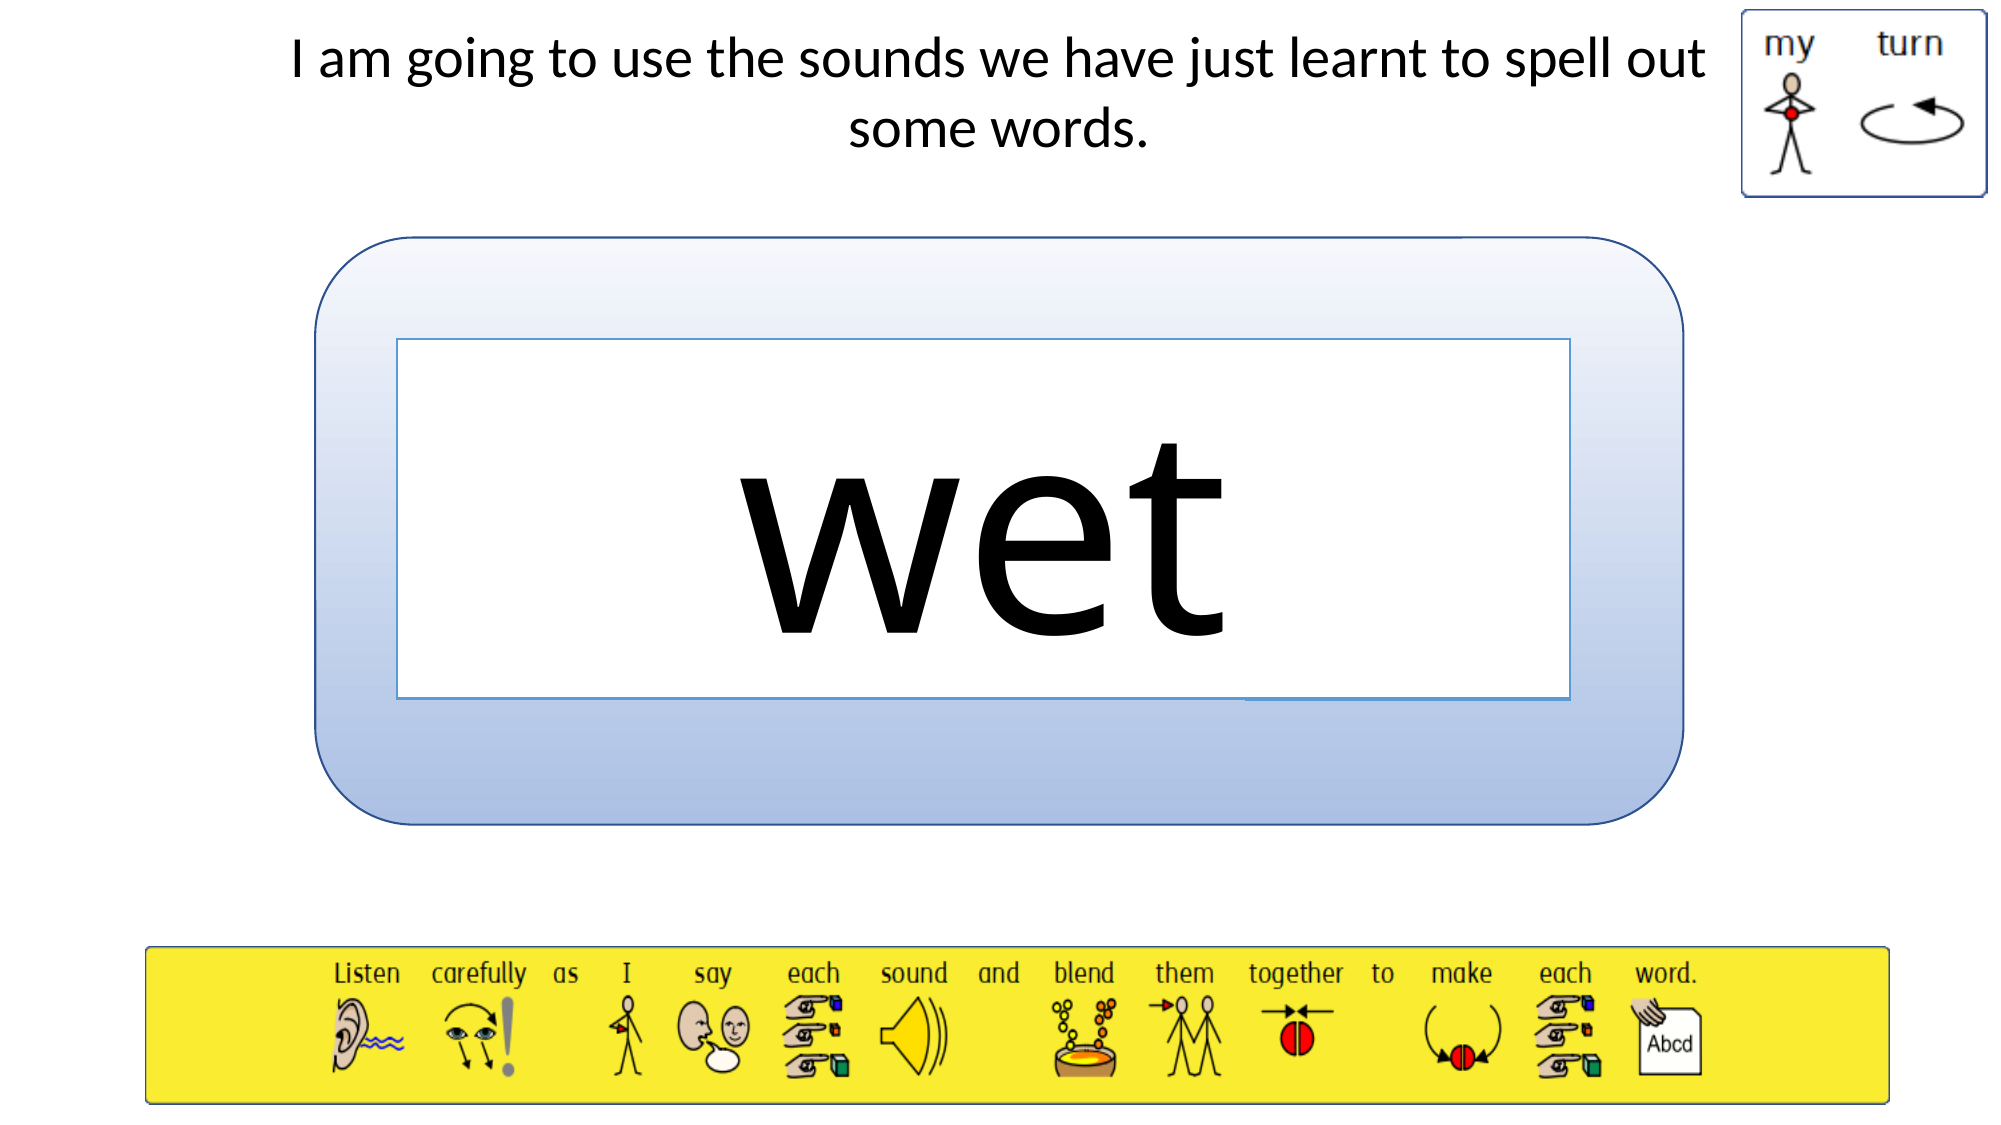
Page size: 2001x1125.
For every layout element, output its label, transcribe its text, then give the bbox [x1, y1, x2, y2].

text_box [315, 237, 1684, 825]
picture [145, 946, 1890, 1105]
picture [1741, 9, 1988, 198]
text_box I am going to use the sounds we have just learnt to spell out some words. [258, 11, 1741, 167]
text_box wet [396, 338, 1571, 700]
